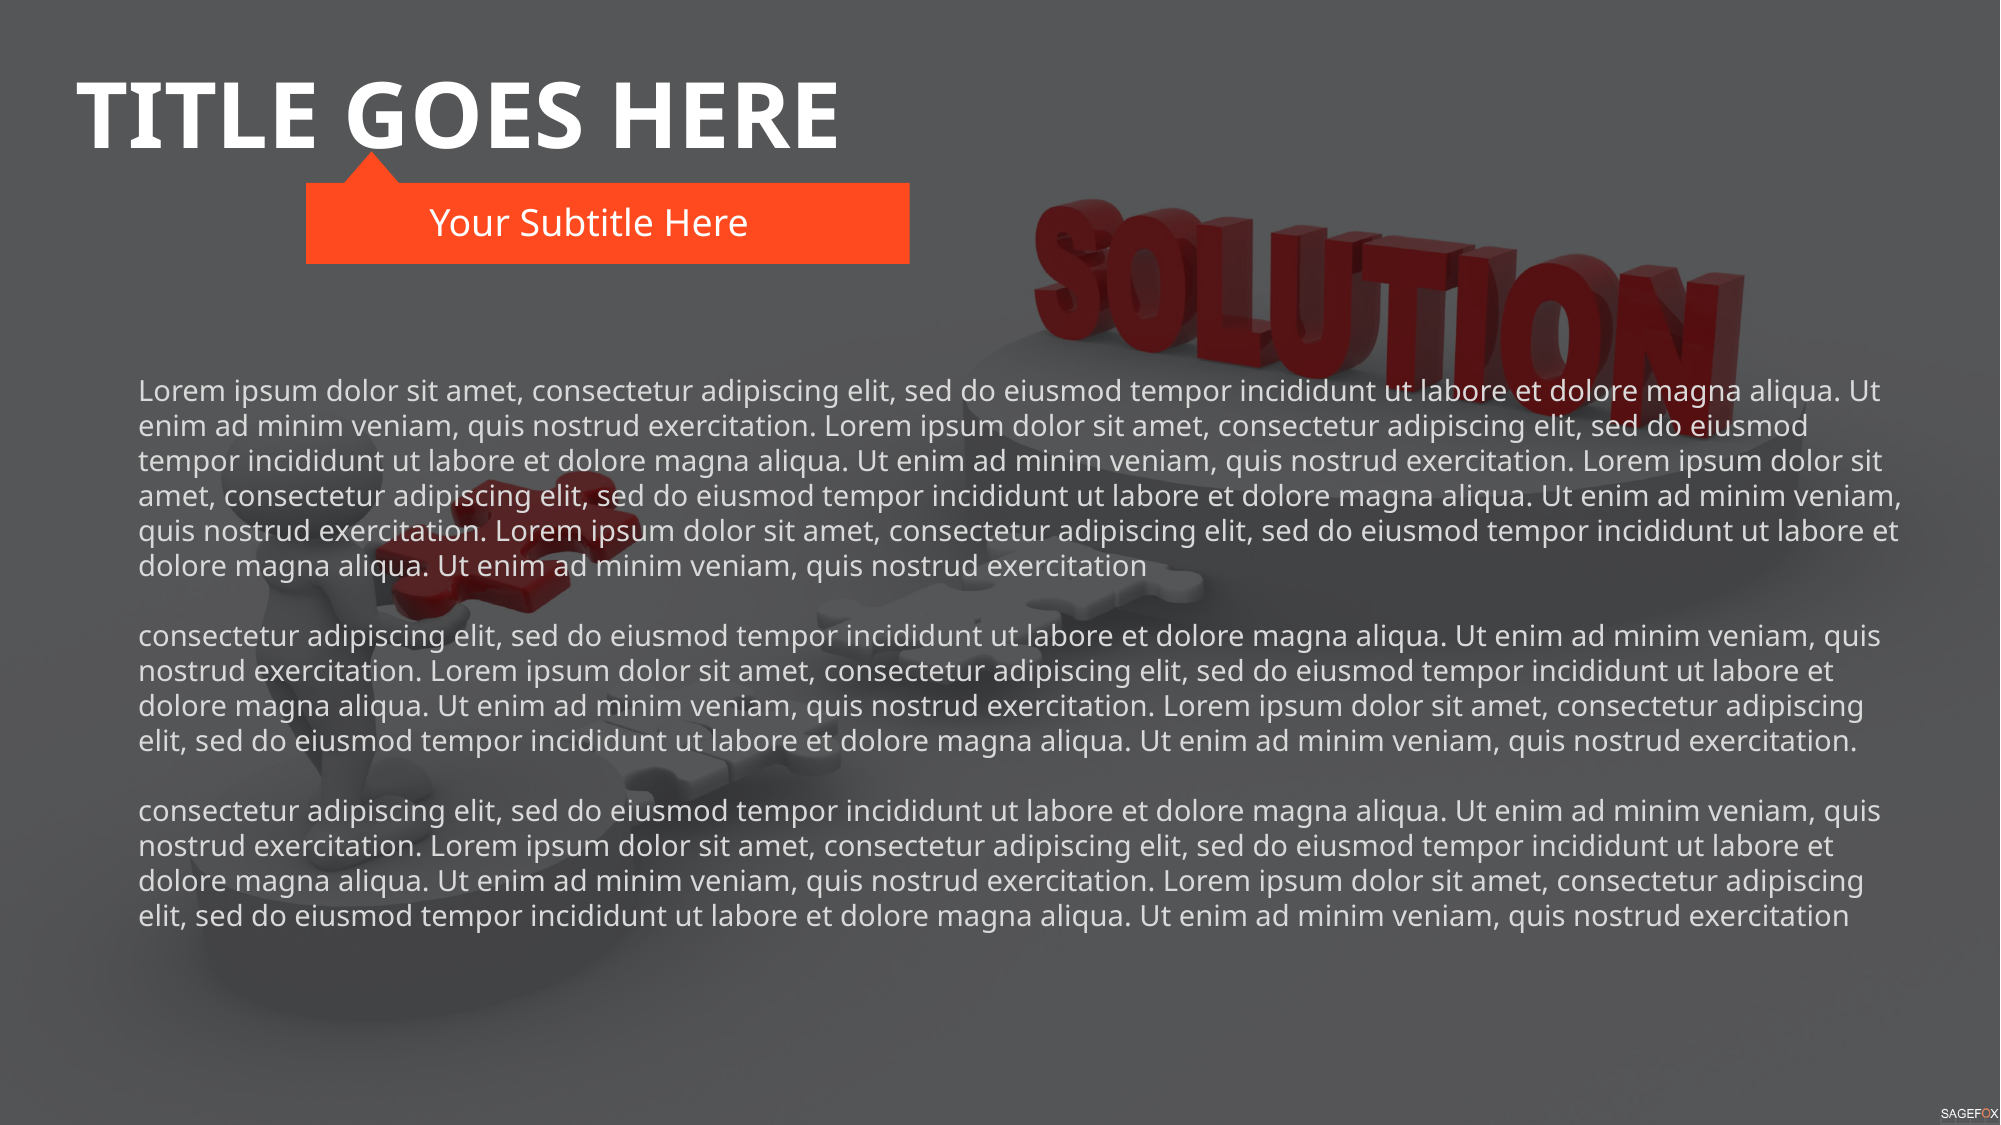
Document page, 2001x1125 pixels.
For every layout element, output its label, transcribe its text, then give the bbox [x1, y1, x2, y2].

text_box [306, 151, 910, 264]
text_box Lorem ipsum dolor sit amet, consectetur adipiscing elit, sed do eiusmod tempor incididunt ut labore et dolore magna aliqua. Ut enim ad minim veniam, quis nostrud exercitation. Lorem ipsum dolor sit amet, consectetur adipiscing elit, sed do eiusmod tempor incididunt ut labore et dolore magna aliqua. Ut enim ad minim veniam, quis nostrud exercitation. Lorem ipsum dolor sit amet, consectetur adipiscing elit, sed do eiusmod tempor incididunt ut labore et dolore magna aliqua. Ut enim ad minim veniam, quis nostrud exercitation. Lorem ipsum dolor sit amet, consectetur adipiscing elit, sed do eiusmod tempor incididunt ut labore et dolore magna aliqua. Ut enim ad minim veniam, quis nostrud exercitation consectetur adipiscing elit, sed do eiusmod tempor incididunt ut labore et dolore magna aliqua. Ut enim ad minim veniam, quis nostrud exercitation. Lorem ipsum dolor sit amet, consectetur adipiscing elit, sed do eiusmod tempor incididunt ut labore et dolore magna aliqua. Ut enim ad minim veniam, quis nostrud exercitation. Lorem ipsum dolor sit amet, consectetur adipiscing elit, sed do eiusmod tempor incididunt ut labore et dolore magna aliqua. Ut enim ad minim veniam, quis nostrud exercitation. consectetur adipiscing elit, sed do eiusmod tempor incididunt ut labore et dolore magna aliqua. Ut enim ad minim veniam, quis nostrud exercitation. Lorem ipsum dolor sit amet, consectetur adipiscing elit, sed do eiusmod tempor incididunt ut labore et dolore magna aliqua. Ut enim ad minim veniam, quis nostrud exercitation. Lorem ipsum dolor sit amet, consectetur adipiscing elit, sed do eiusmod tempor incididunt ut labore et dolore magna aliqua. Ut enim ad minim veniam, quis nostrud exercitation [123, 365, 1930, 940]
text_box TITLE GOES HERE [60, 49, 965, 175]
picture [1940, 0, 2001, 1125]
